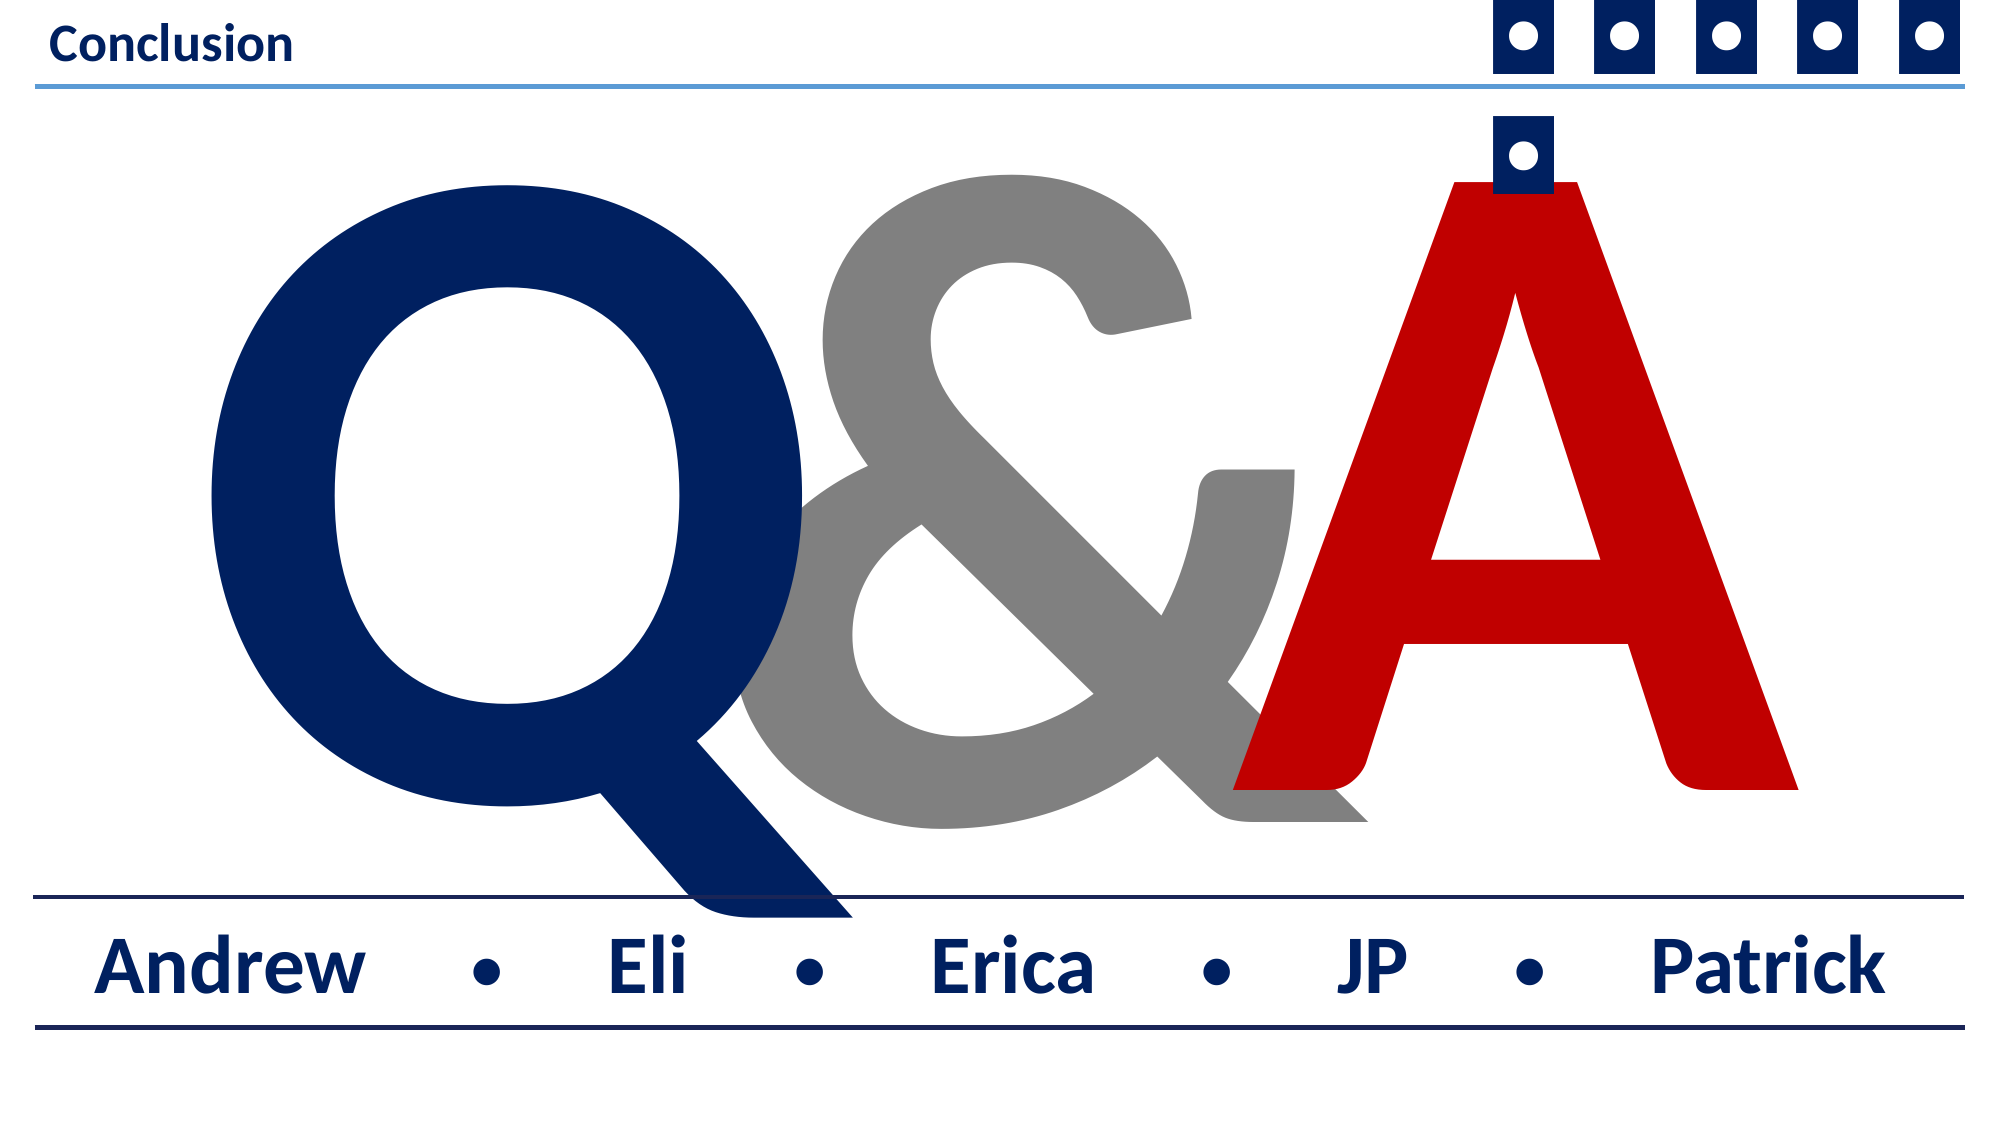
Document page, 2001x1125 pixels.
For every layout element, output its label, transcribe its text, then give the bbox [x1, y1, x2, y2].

text_box Q [170, 89, 1002, 895]
text_box Andrew • Eli • Erica • JP • Patrick [34, 903, 1966, 1018]
text_box Q [170, 899, 1002, 903]
text_box A [1216, 0, 2000, 986]
text_box ◘ ◘ ◘ ◘ ◘ ◘ [1469, 0, 1988, 221]
text_box Conclusion [34, 0, 1469, 80]
text_box & [1002, 899, 1216, 903]
text_box Q [170, 80, 1002, 84]
text_box & [1002, 89, 1216, 895]
text_box & [1002, 80, 1216, 84]
